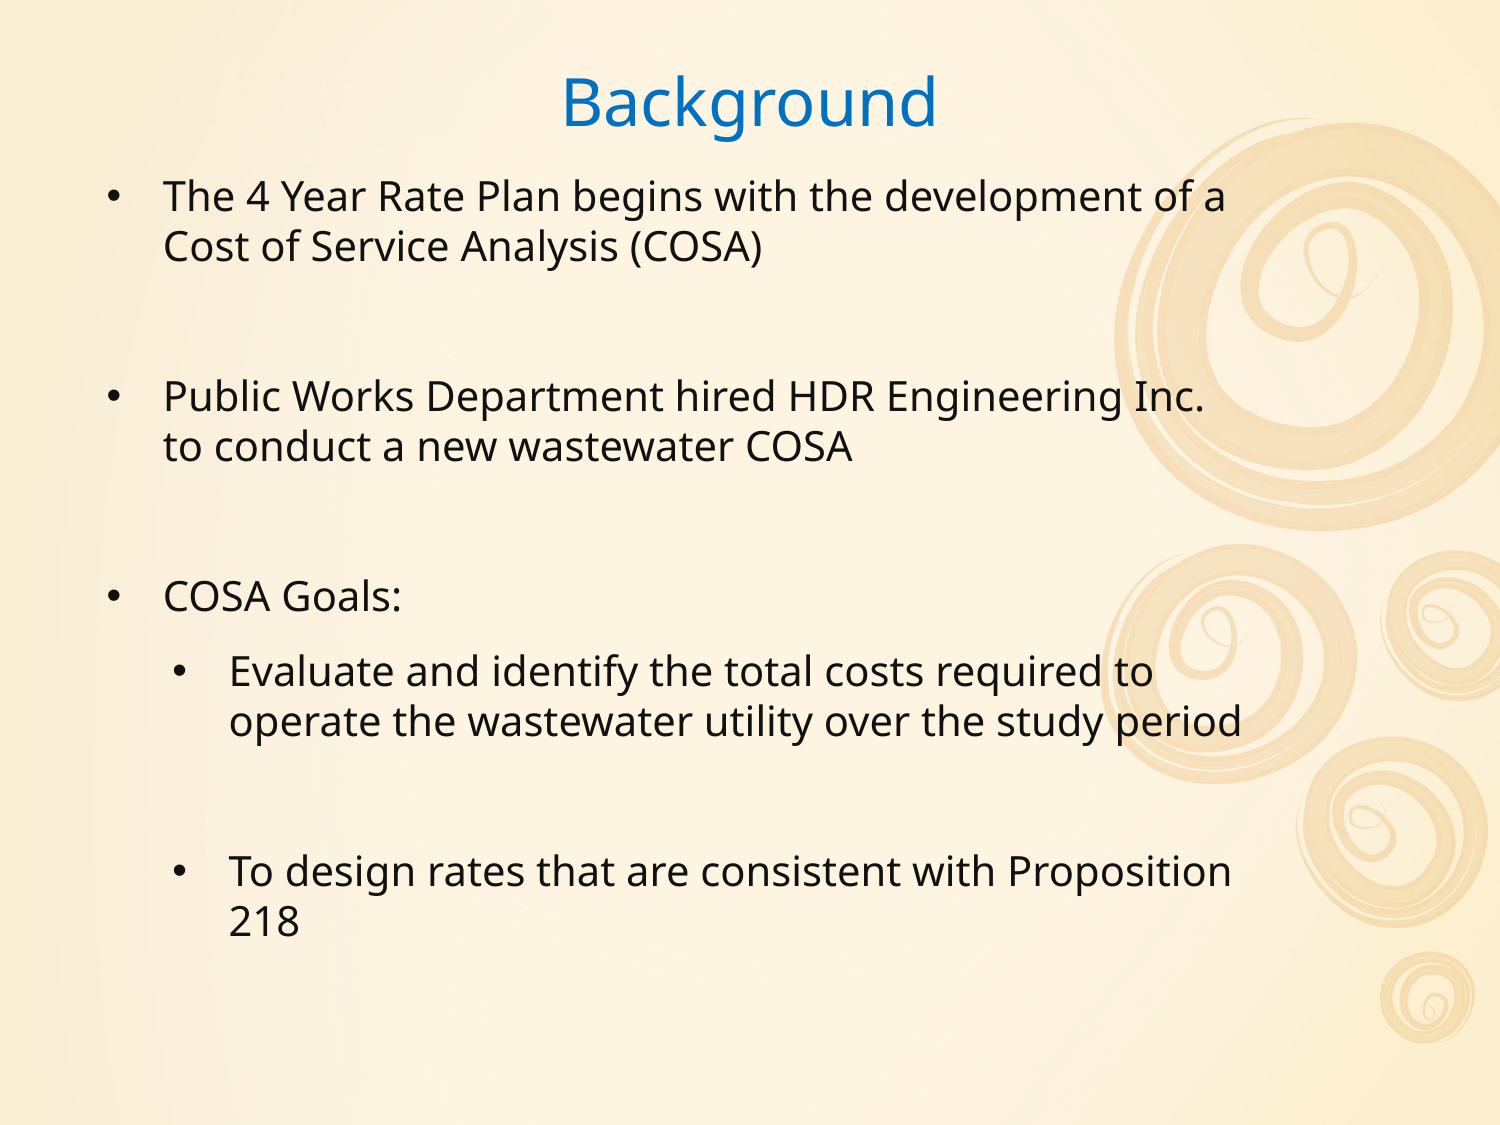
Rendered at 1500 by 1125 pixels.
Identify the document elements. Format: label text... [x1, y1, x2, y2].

picture [0, 0, 1500, 1125]
text_box The 4 Year Rate Plan begins with the development of a Cost of Service Analysis (COSA) Public Works Department hired HDR Engineering Inc. to conduct a new wastewater COSA COSA Goals: Evaluate and identify the total costs required to operate the wastewater utility over the study period To design rates that are consistent with Proposition 218 [91, 162, 1263, 1082]
title Background [75, 0, 1425, 200]
